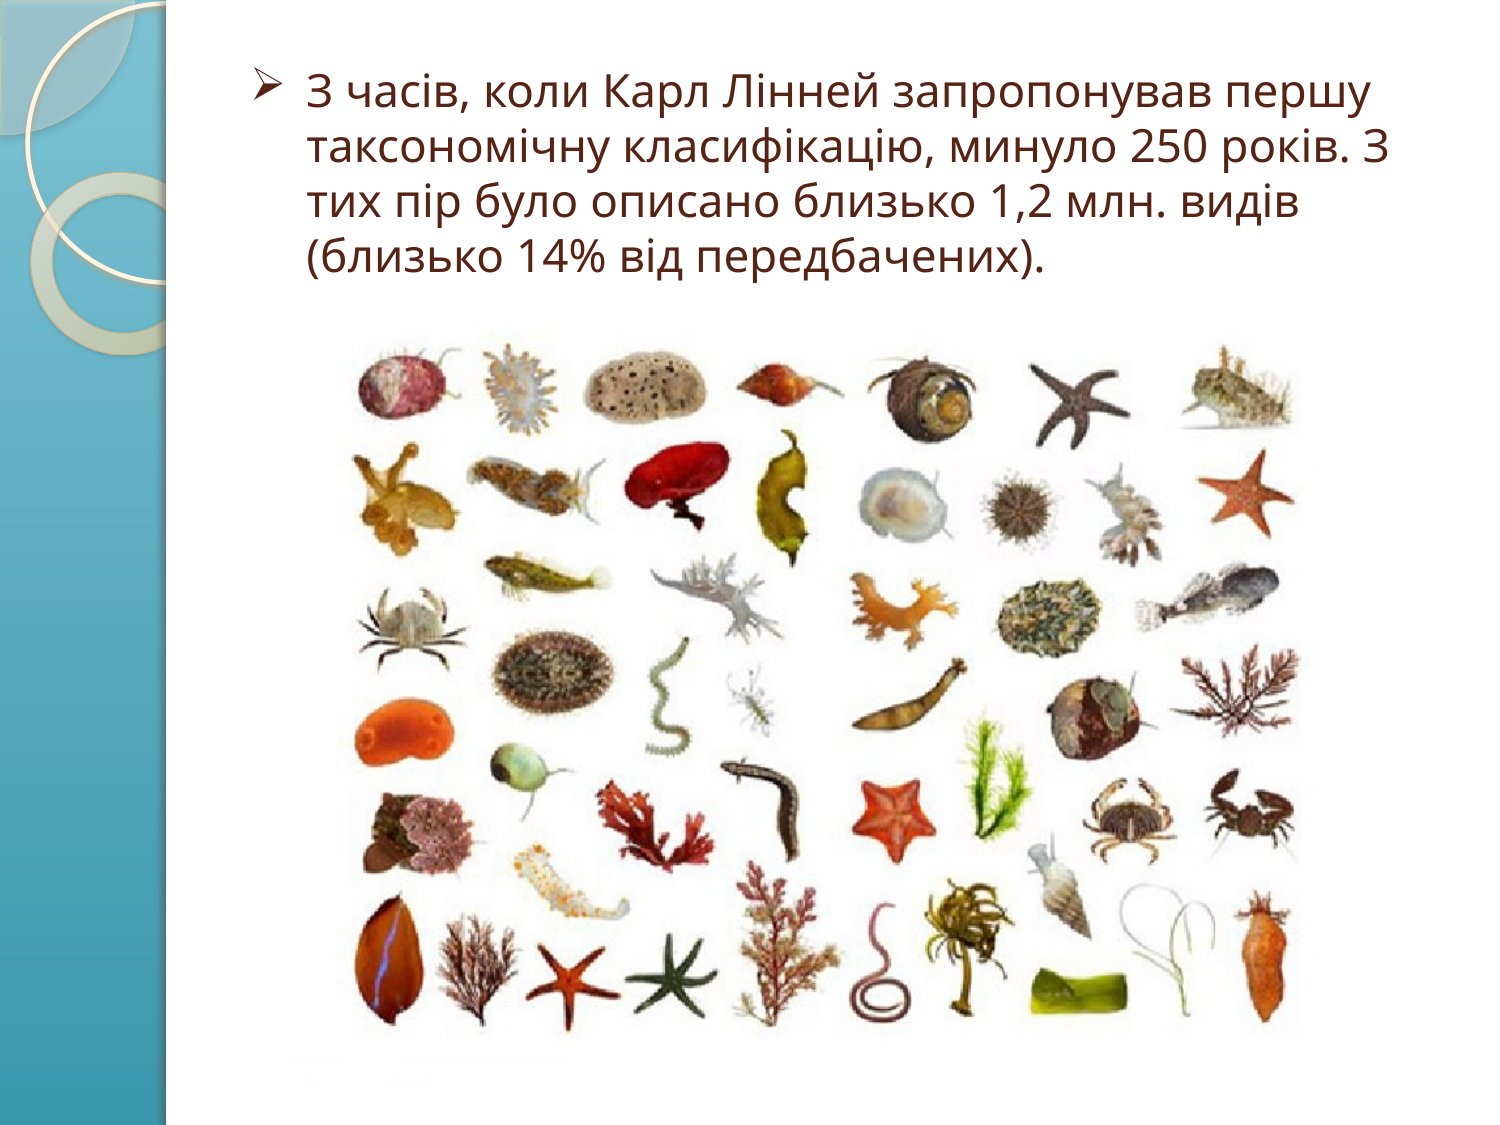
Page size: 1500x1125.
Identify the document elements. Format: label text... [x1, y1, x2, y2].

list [288, 290, 1360, 1089]
title З часів, коли Карл Лінней запропонував першу таксономічну класифікацію, минуло 250 років. З тих пір було описано близько 1,2 млн. видів (близько 14% від передбачених). [235, 45, 1466, 409]
